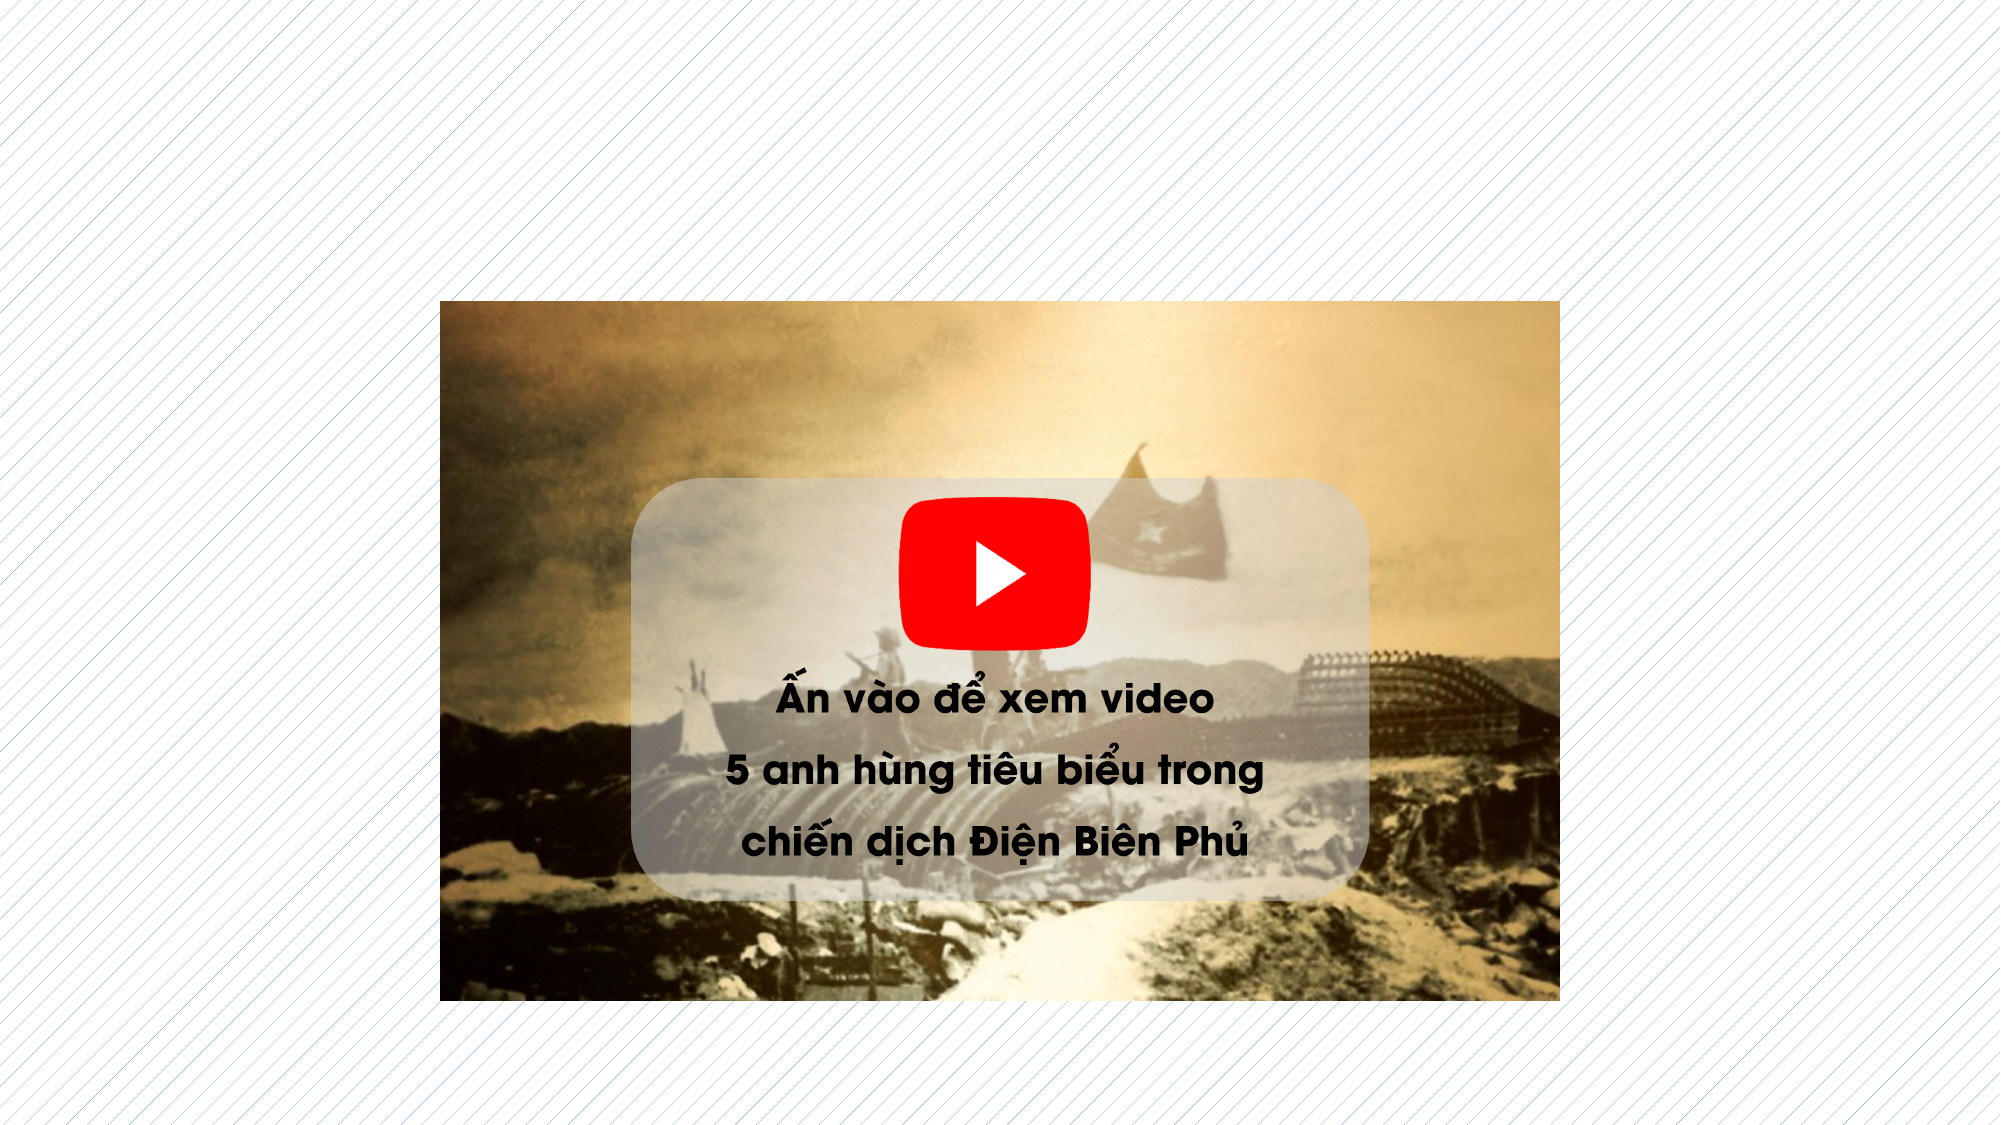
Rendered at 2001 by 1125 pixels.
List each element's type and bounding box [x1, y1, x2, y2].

picture [440, 300, 1560, 1001]
